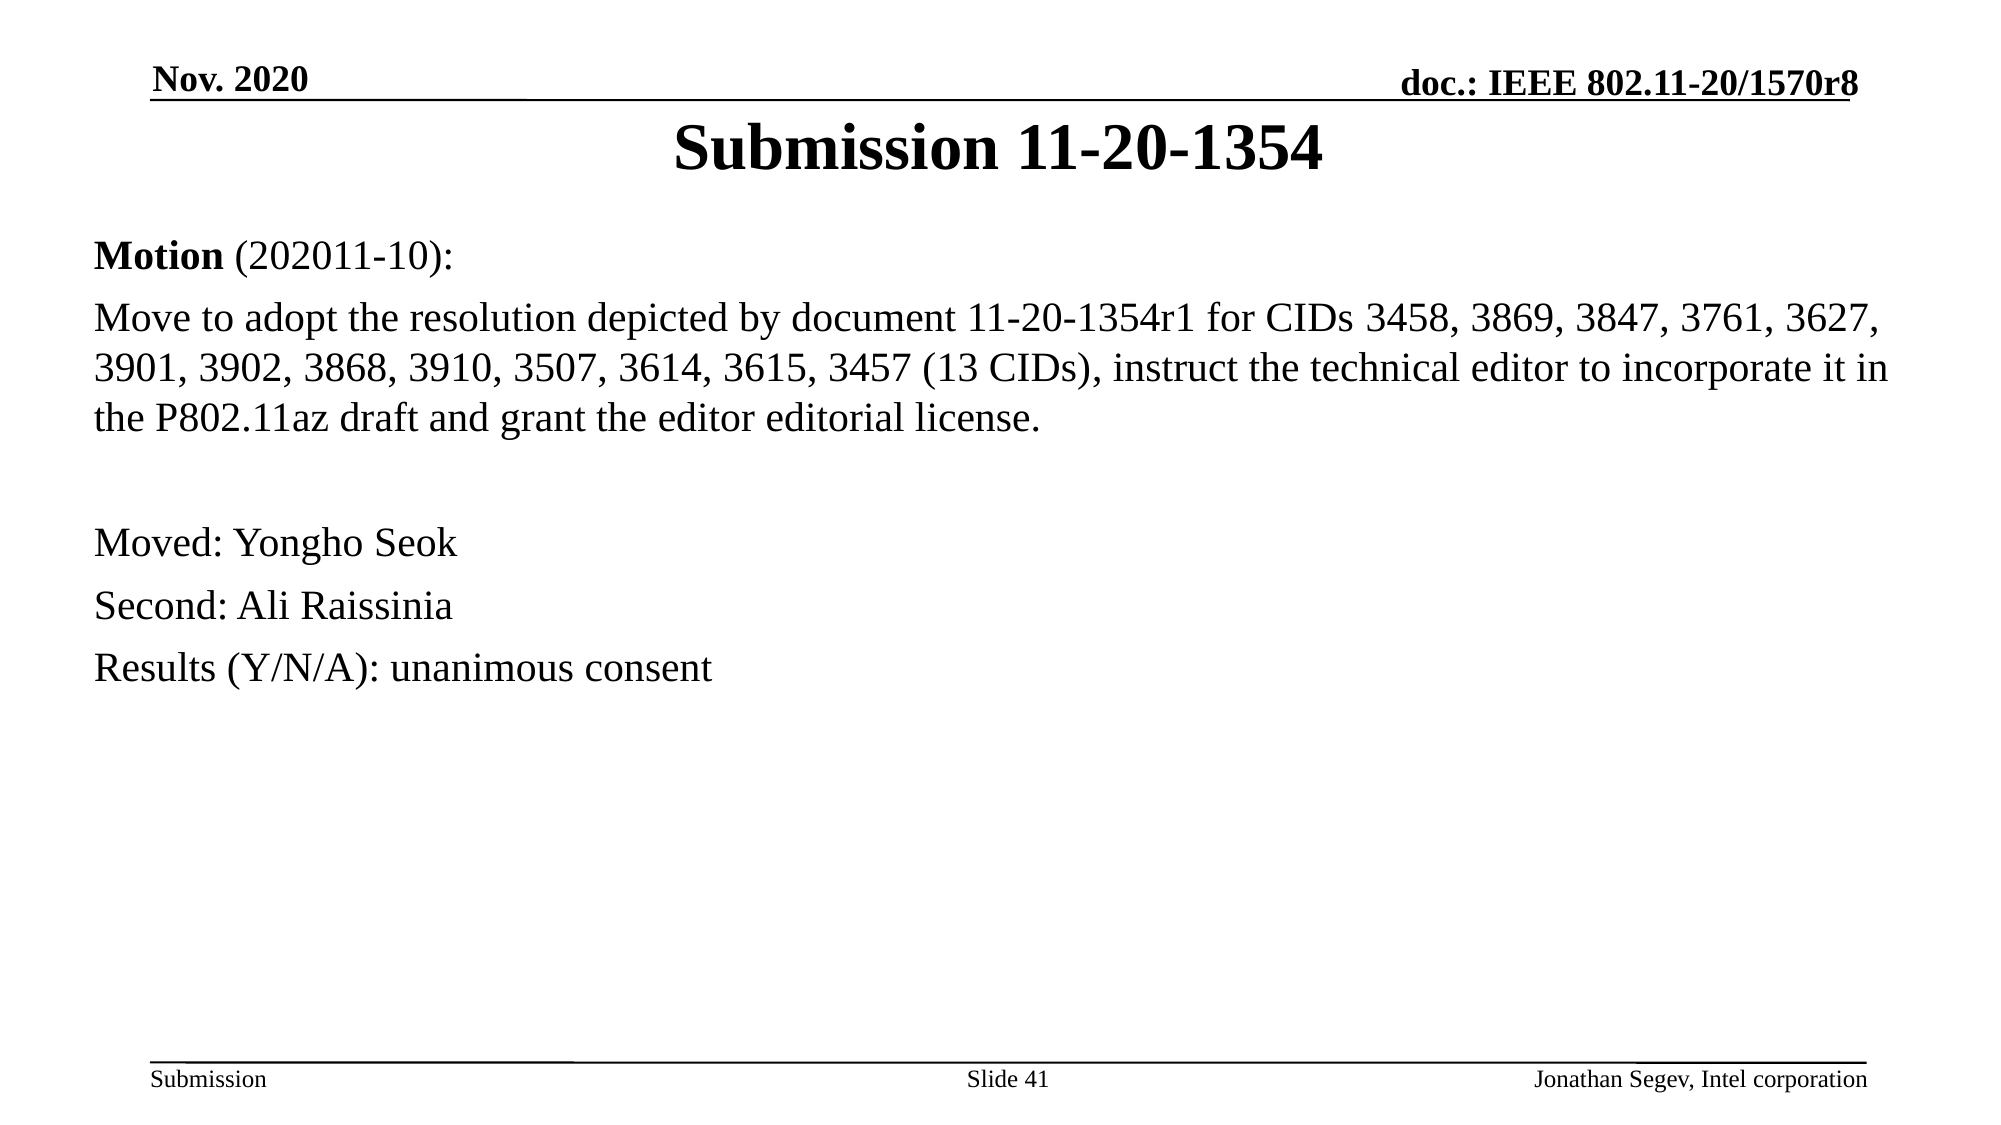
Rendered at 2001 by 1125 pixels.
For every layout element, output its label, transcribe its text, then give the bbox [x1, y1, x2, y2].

slide_number Slide 41 [950, 1061, 1067, 1123]
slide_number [152, 54, 563, 100]
footer Jonathan Segev, Intel corporation [1171, 1061, 1869, 1093]
list Motion (202011-10): Move to adopt the resolution depicted by document 11-20-1354r1 for CIDs 3458, 3869, 3847, 3761, 3627, 3901, 3902, 3868, 3910, 3507, 3614, 3615, 3457 (13 CIDs), instruct the technical editor to incorporate it in the P802.11az draft and grant the editor editorial license. Moved: Yongho Seok Second: Ali Raissinia Results (Y/N/A): unanimous consent [78, 219, 1922, 1000]
title Submission 11-20-1354 [149, 112, 1850, 173]
